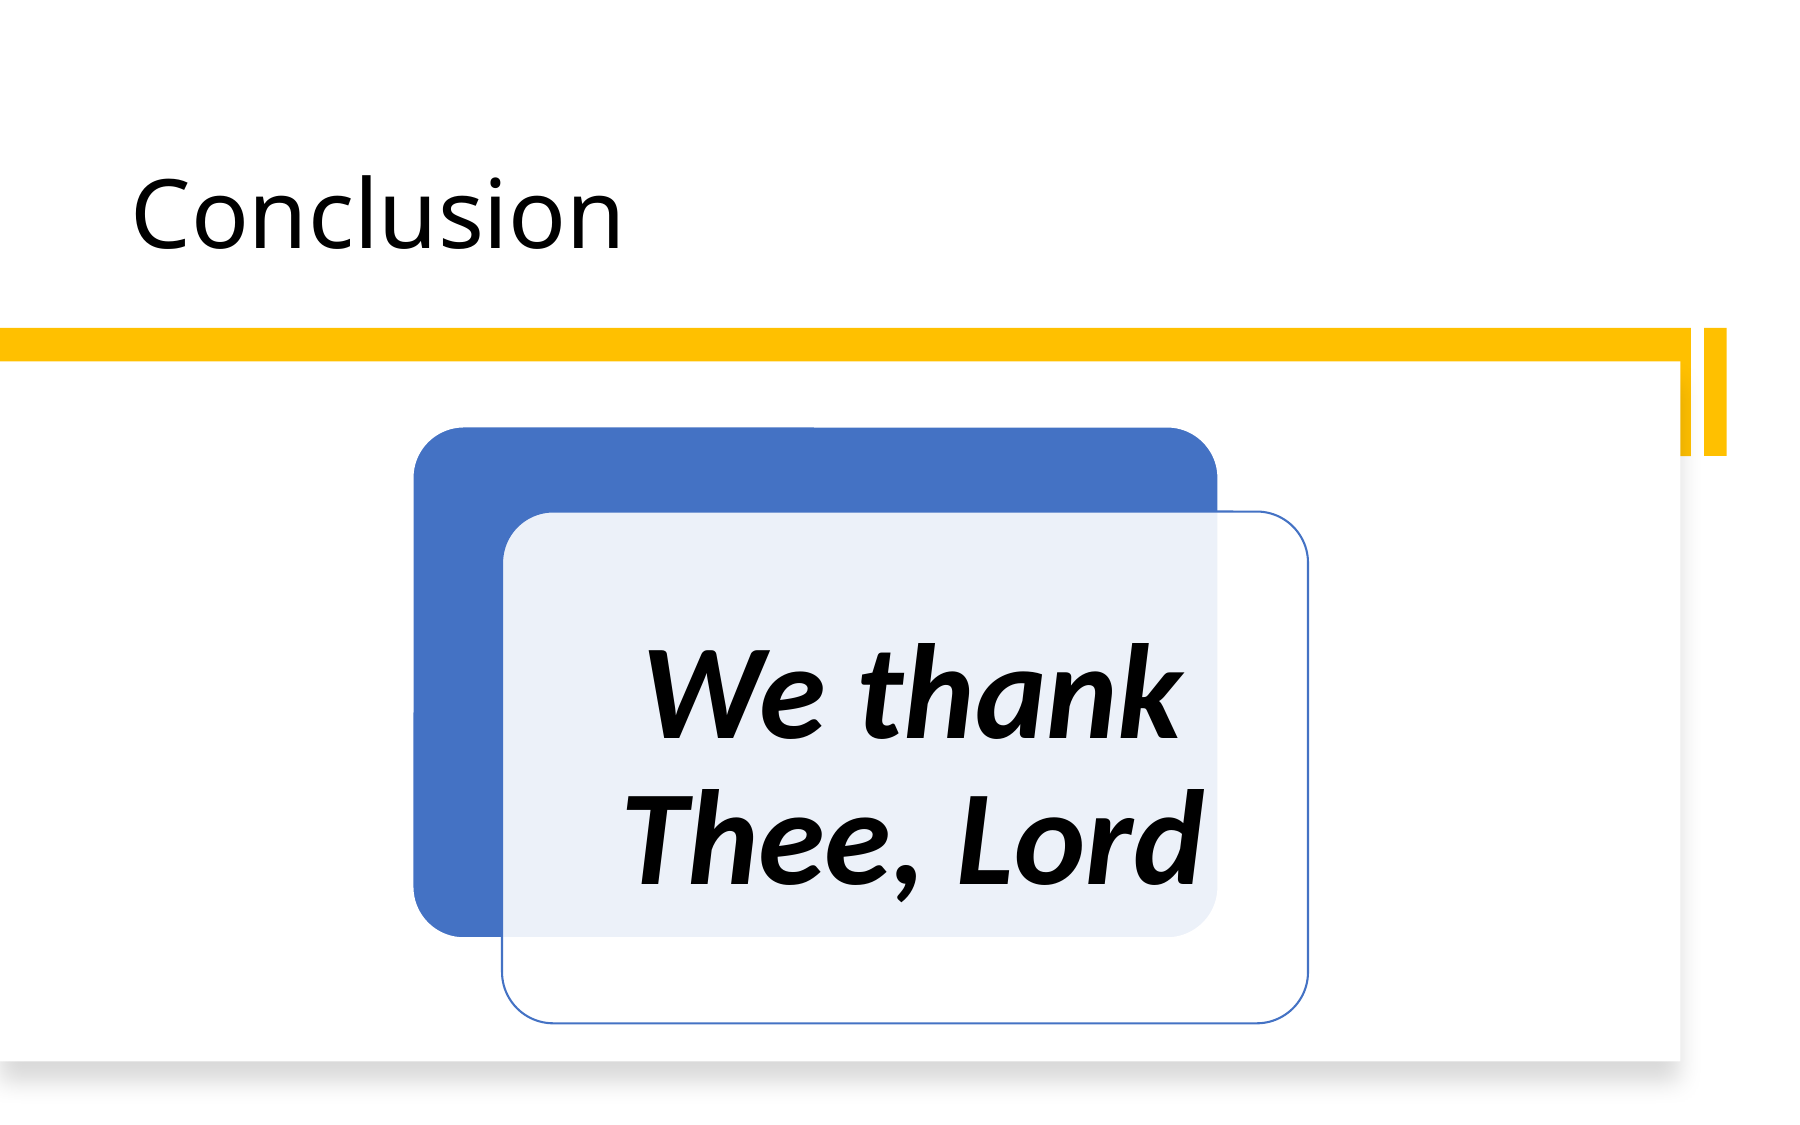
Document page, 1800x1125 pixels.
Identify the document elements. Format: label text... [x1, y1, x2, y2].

text_box [1703, 327, 1728, 457]
text_box [0, 0, 1800, 1125]
title Conclusion [117, 63, 1604, 277]
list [117, 426, 1604, 1024]
text_box [0, 360, 1682, 1062]
text_box [0, 327, 1692, 391]
